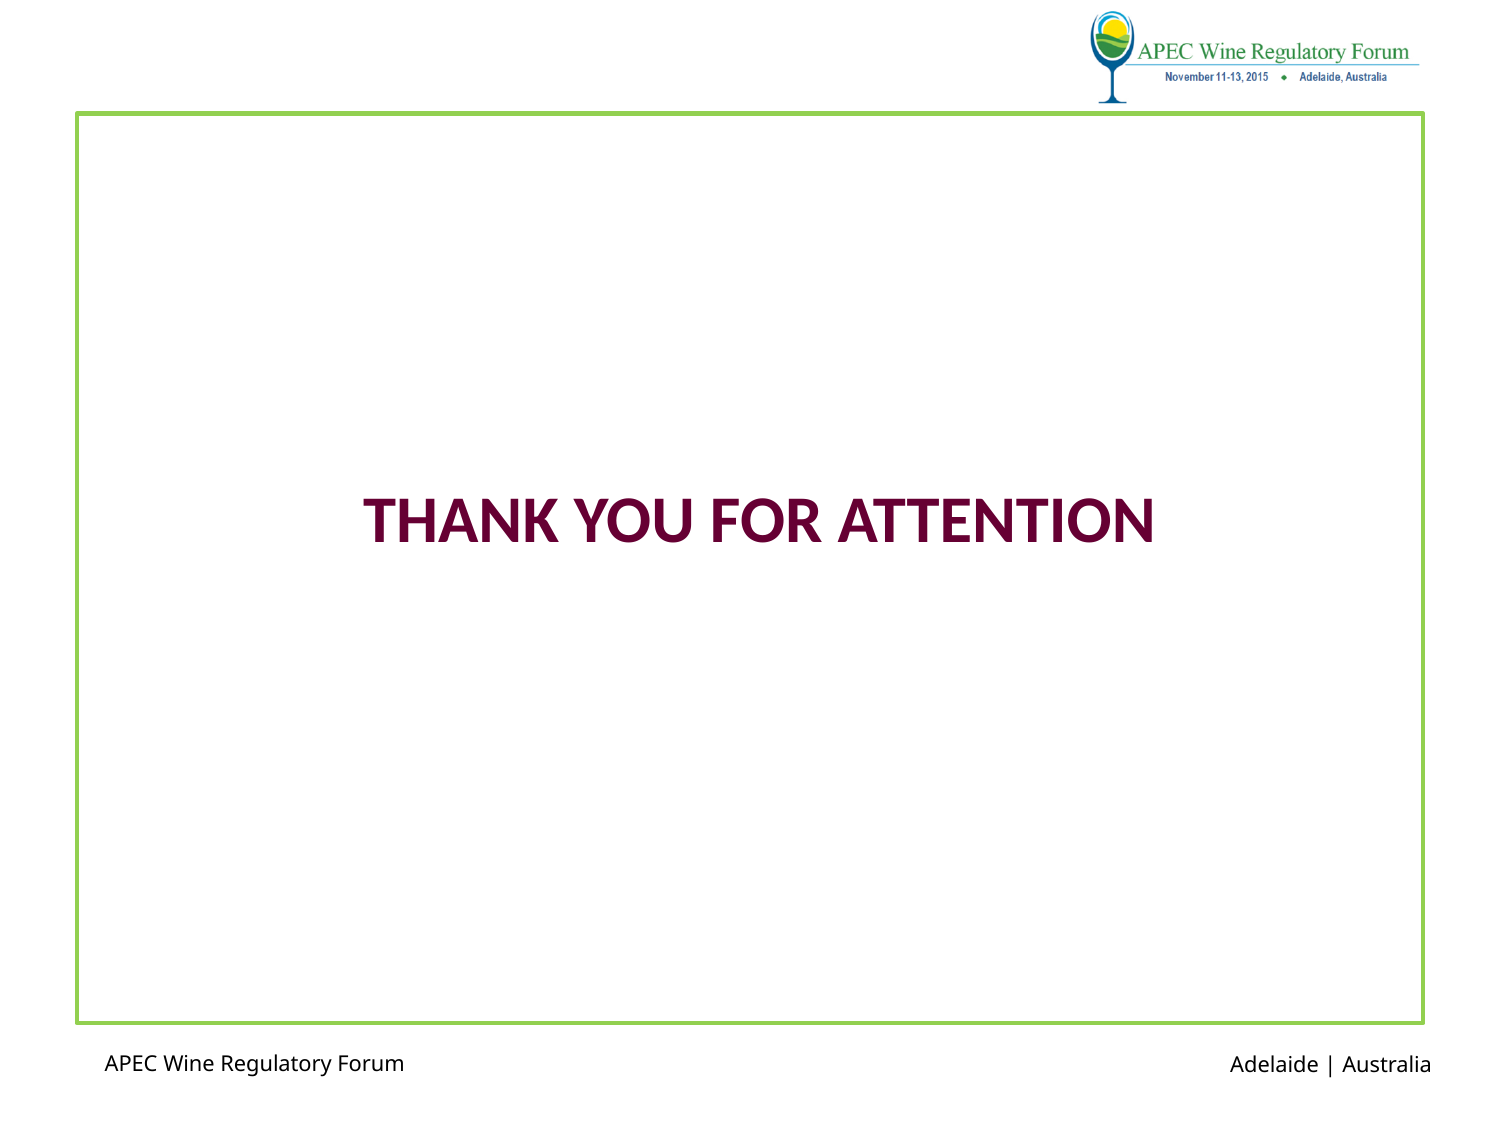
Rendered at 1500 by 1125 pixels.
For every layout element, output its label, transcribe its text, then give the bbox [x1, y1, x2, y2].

text_box THANK YOU FOR ATTENTION [348, 467, 1172, 563]
picture [1086, 6, 1424, 111]
